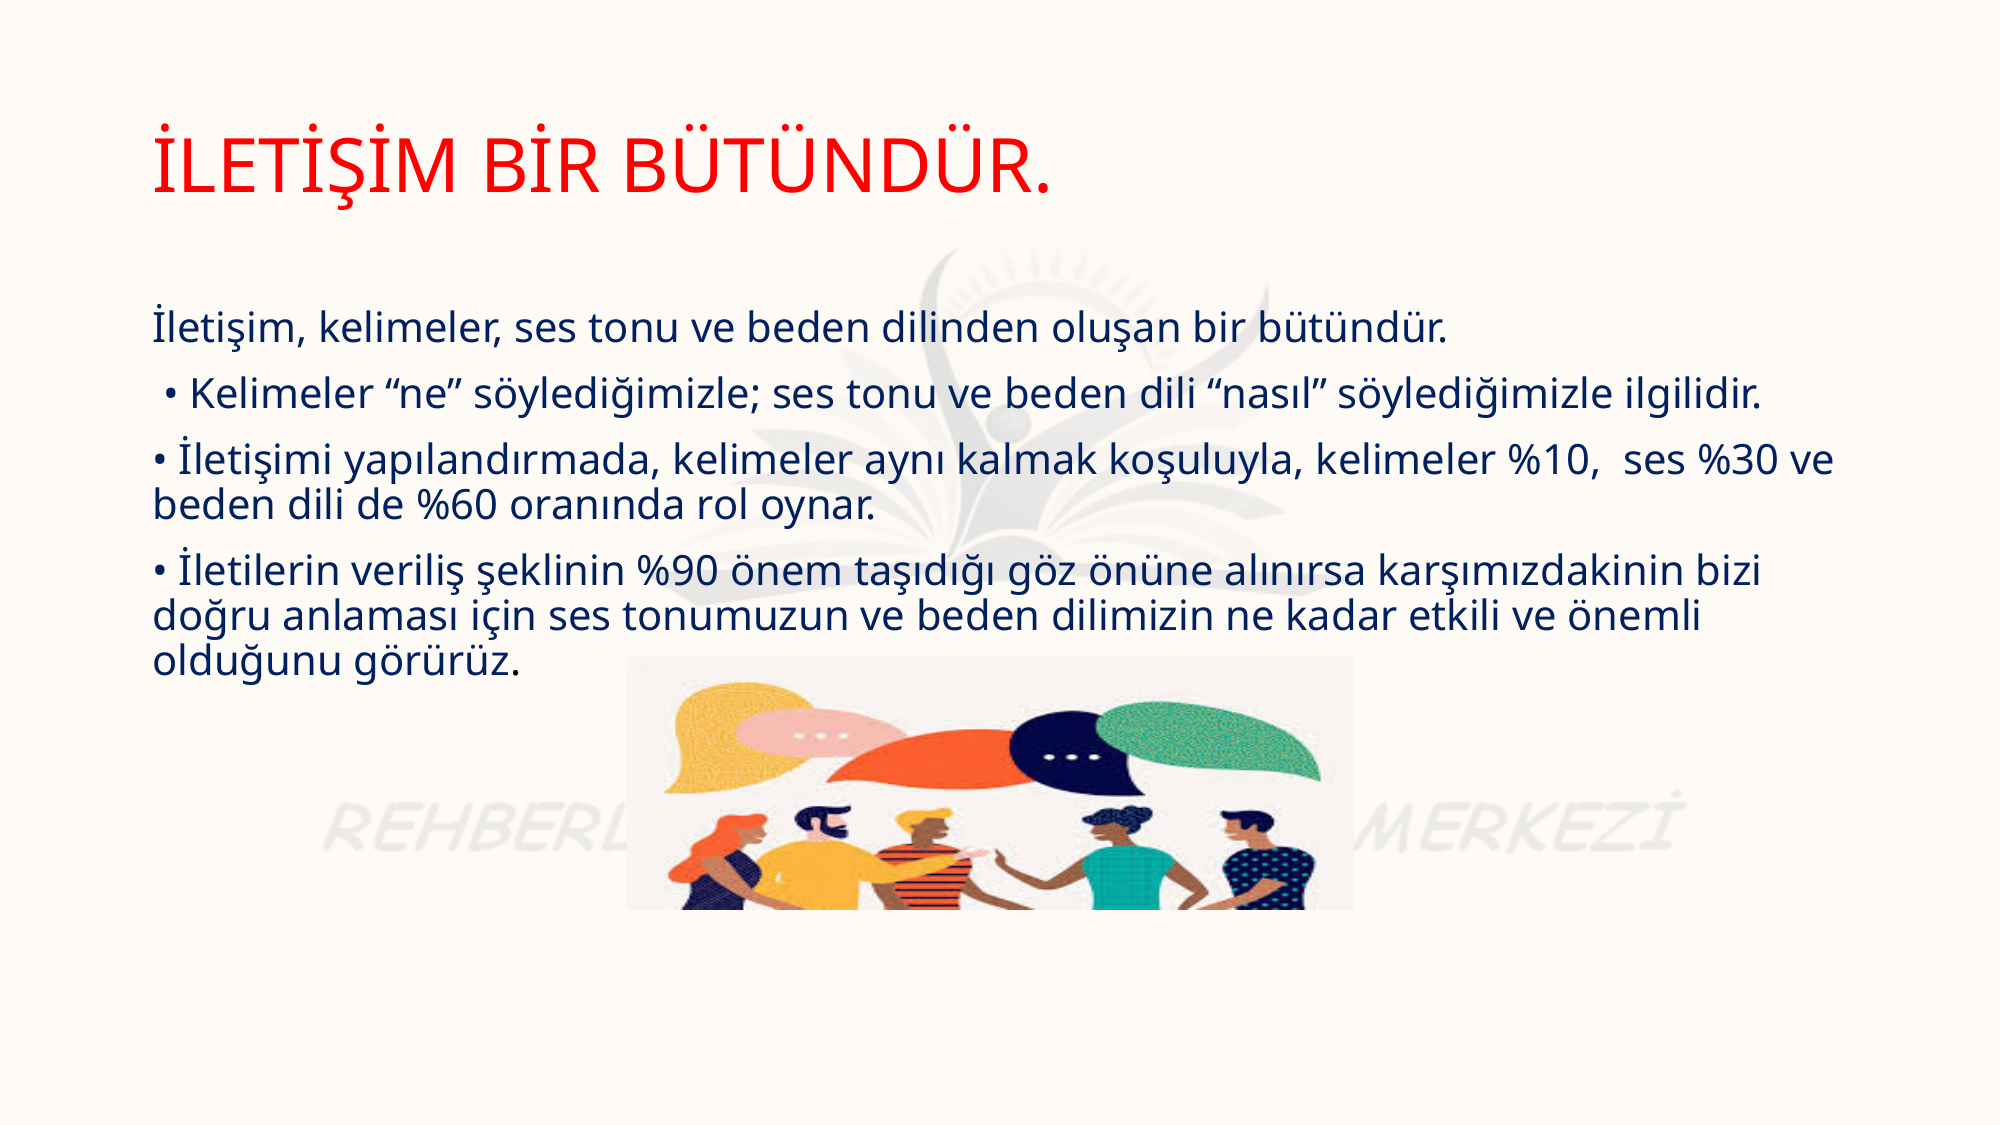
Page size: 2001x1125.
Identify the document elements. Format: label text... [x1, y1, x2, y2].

list İletişim, kelimeler, ses tonu ve beden dilinden oluşan bir bütündür. • Kelimeler “ne” söylediğimizle; ses tonu ve beden dili “nasıl” söylediğimizle ilgilidir. • İletişimi yapılandırmada, kelimeler aynı kalmak koşuluyla, kelimeler %10, ses %30 ve beden dili de %60 oranında rol oynar. • İletilerin veriliş şeklinin %90 önem taşıdığı göz önüne alınırsa karşımızdakinin bizi doğru anlaması için ses tonumuzun ve beden dilimizin ne kadar etkili ve önemli olduğunu görürüz. [137, 299, 1863, 1014]
title İLETİŞİM BİR BÜTÜNDÜR. [137, 59, 1863, 278]
picture [627, 656, 1354, 910]
